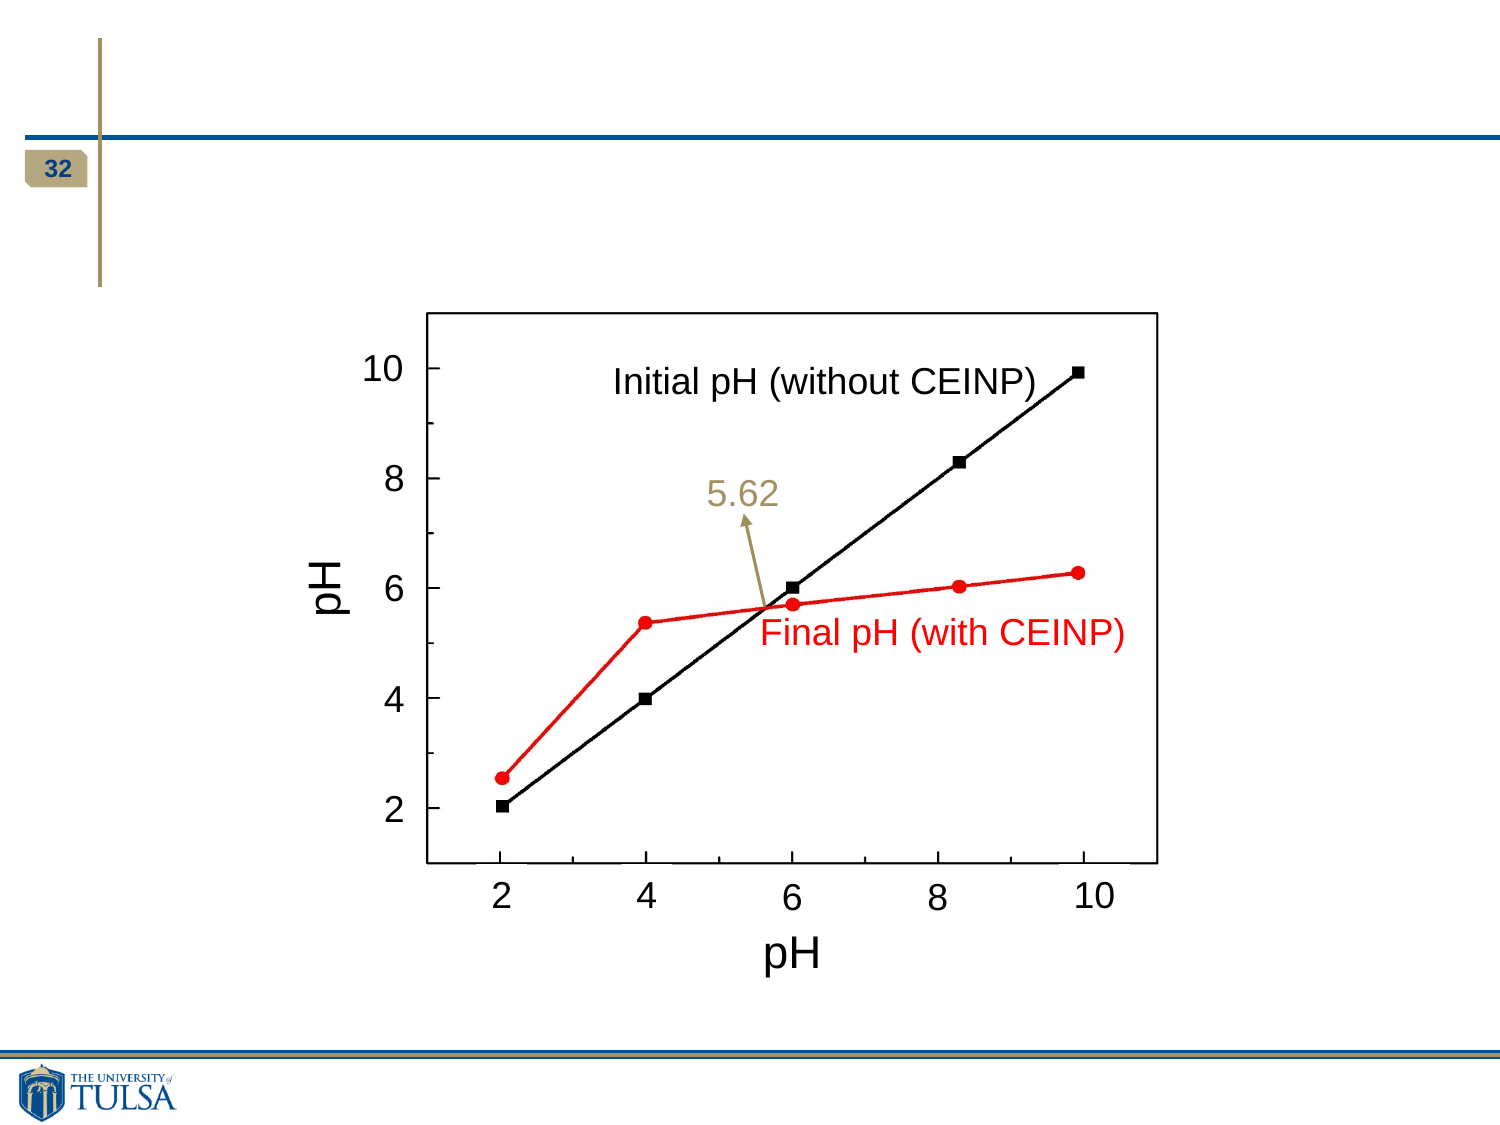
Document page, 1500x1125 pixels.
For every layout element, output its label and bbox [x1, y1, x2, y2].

text_box [286, 304, 1163, 989]
picture [17, 1062, 178, 1123]
